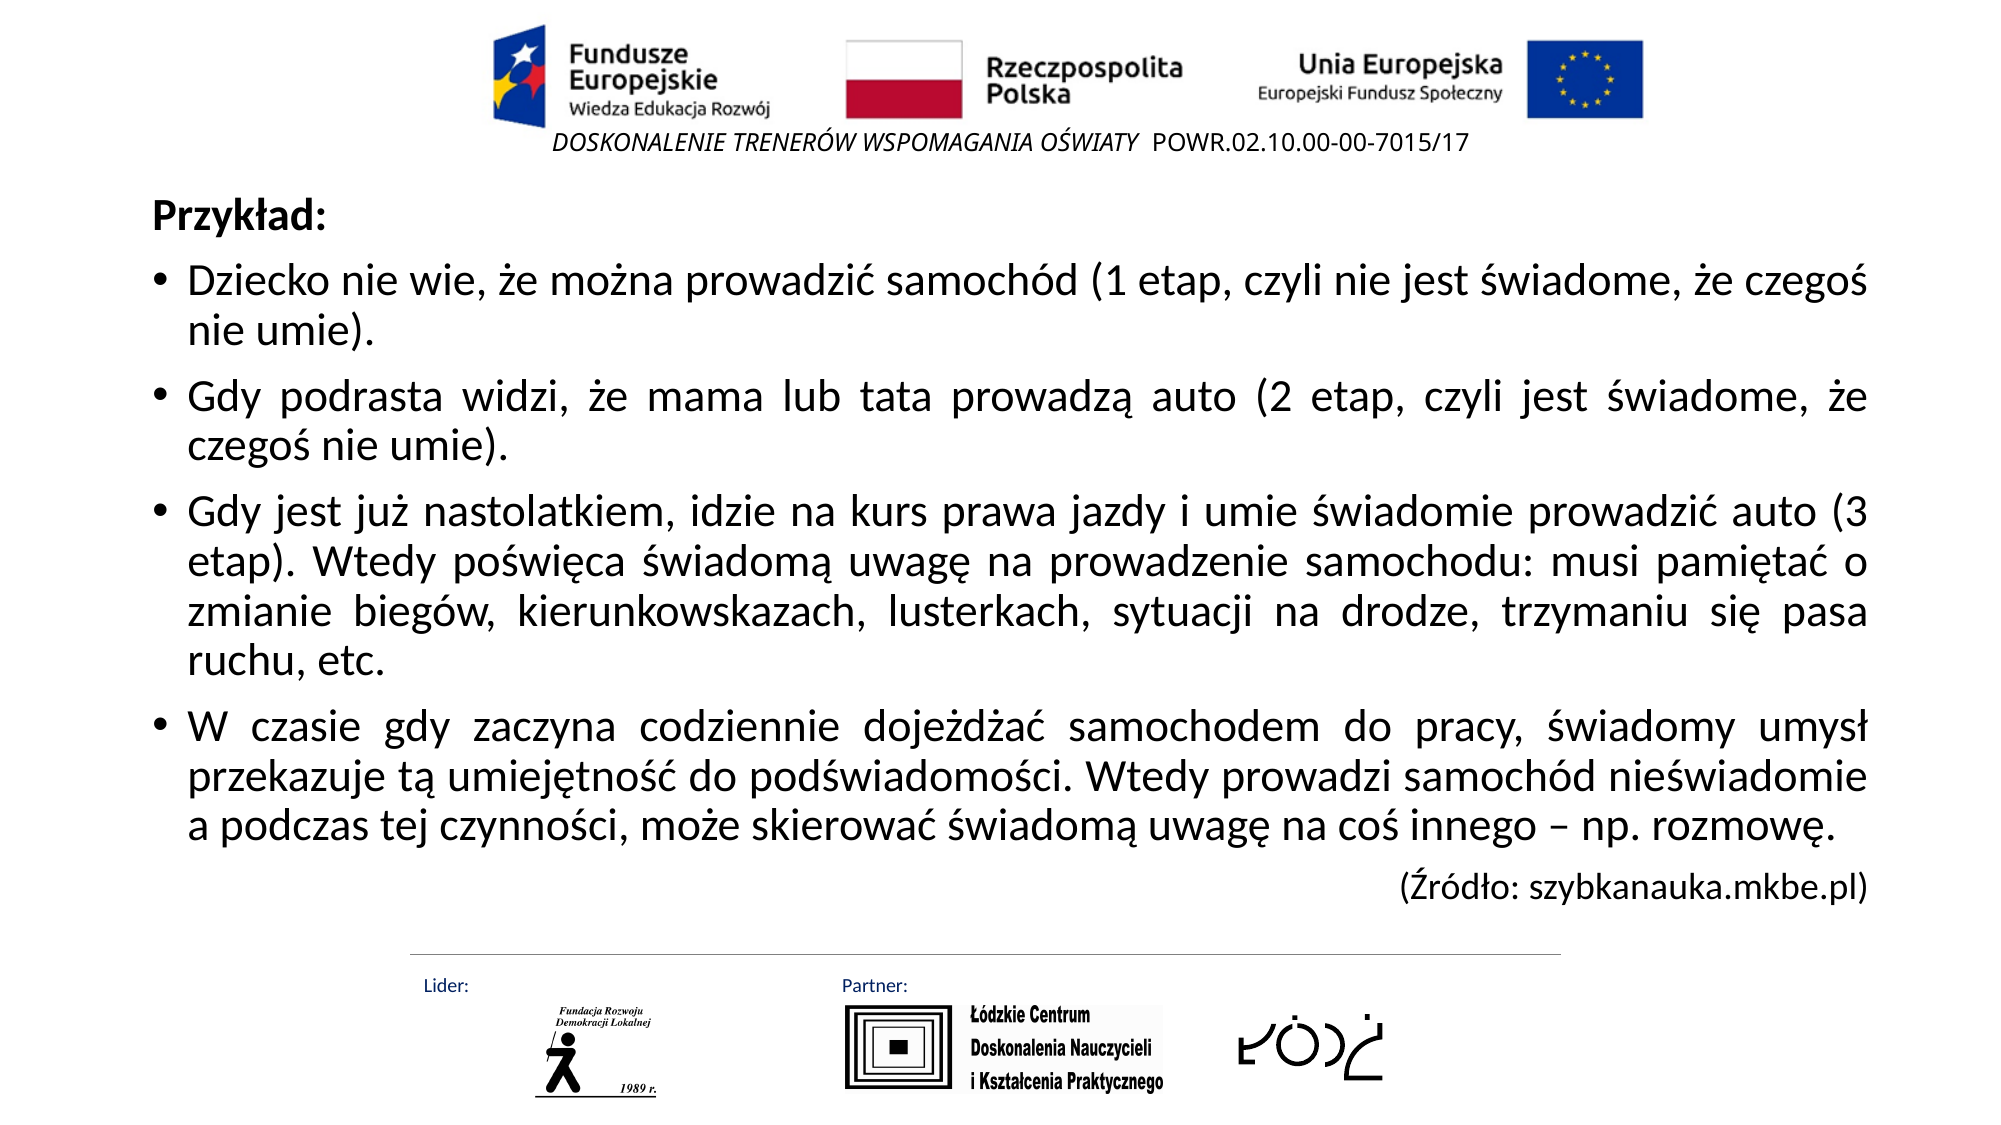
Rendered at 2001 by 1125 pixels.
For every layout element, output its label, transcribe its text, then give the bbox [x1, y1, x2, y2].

title DOSKONALENIE TRENERÓW WSPOMAGANIA OŚWIATY POWR.02.10.00-00-7015/17 [151, 0, 1871, 169]
picture [468, 0, 1669, 154]
list Przykład: Dziecko nie wie, że można prowadzić samochód (1 etap, czyli nie jest świadome, że czegoś nie umie). Gdy podrasta widzi, że mama lub tata prowadzą auto (2 etap, czyli jest świadome, że czegoś nie umie). Gdy jest już nastolatkiem, idzie na kurs prawa jazdy i umie świadomie prowadzić auto (3 etap). Wtedy poświęca świadomą uwagę na prowadzenie samochodu: musi pamiętać o zmianie biegów, kierunkowskazach, lusterkach, sytuacji na drodze, trzymaniu się pasa ruchu, etc. W czasie gdy zaczyna codziennie dojeżdżać samochodem do pracy, świadomy umysł przekazuje tą umiejętność do podświadomości. Wtedy prowadzi samochód nieświadomie a podczas tej czynności, może skierować świadomą uwagę na coś innego – np. rozmowę. (Źródło: szybkanauka.mkbe.pl) [137, 182, 1885, 940]
picture [384, 953, 1587, 1125]
